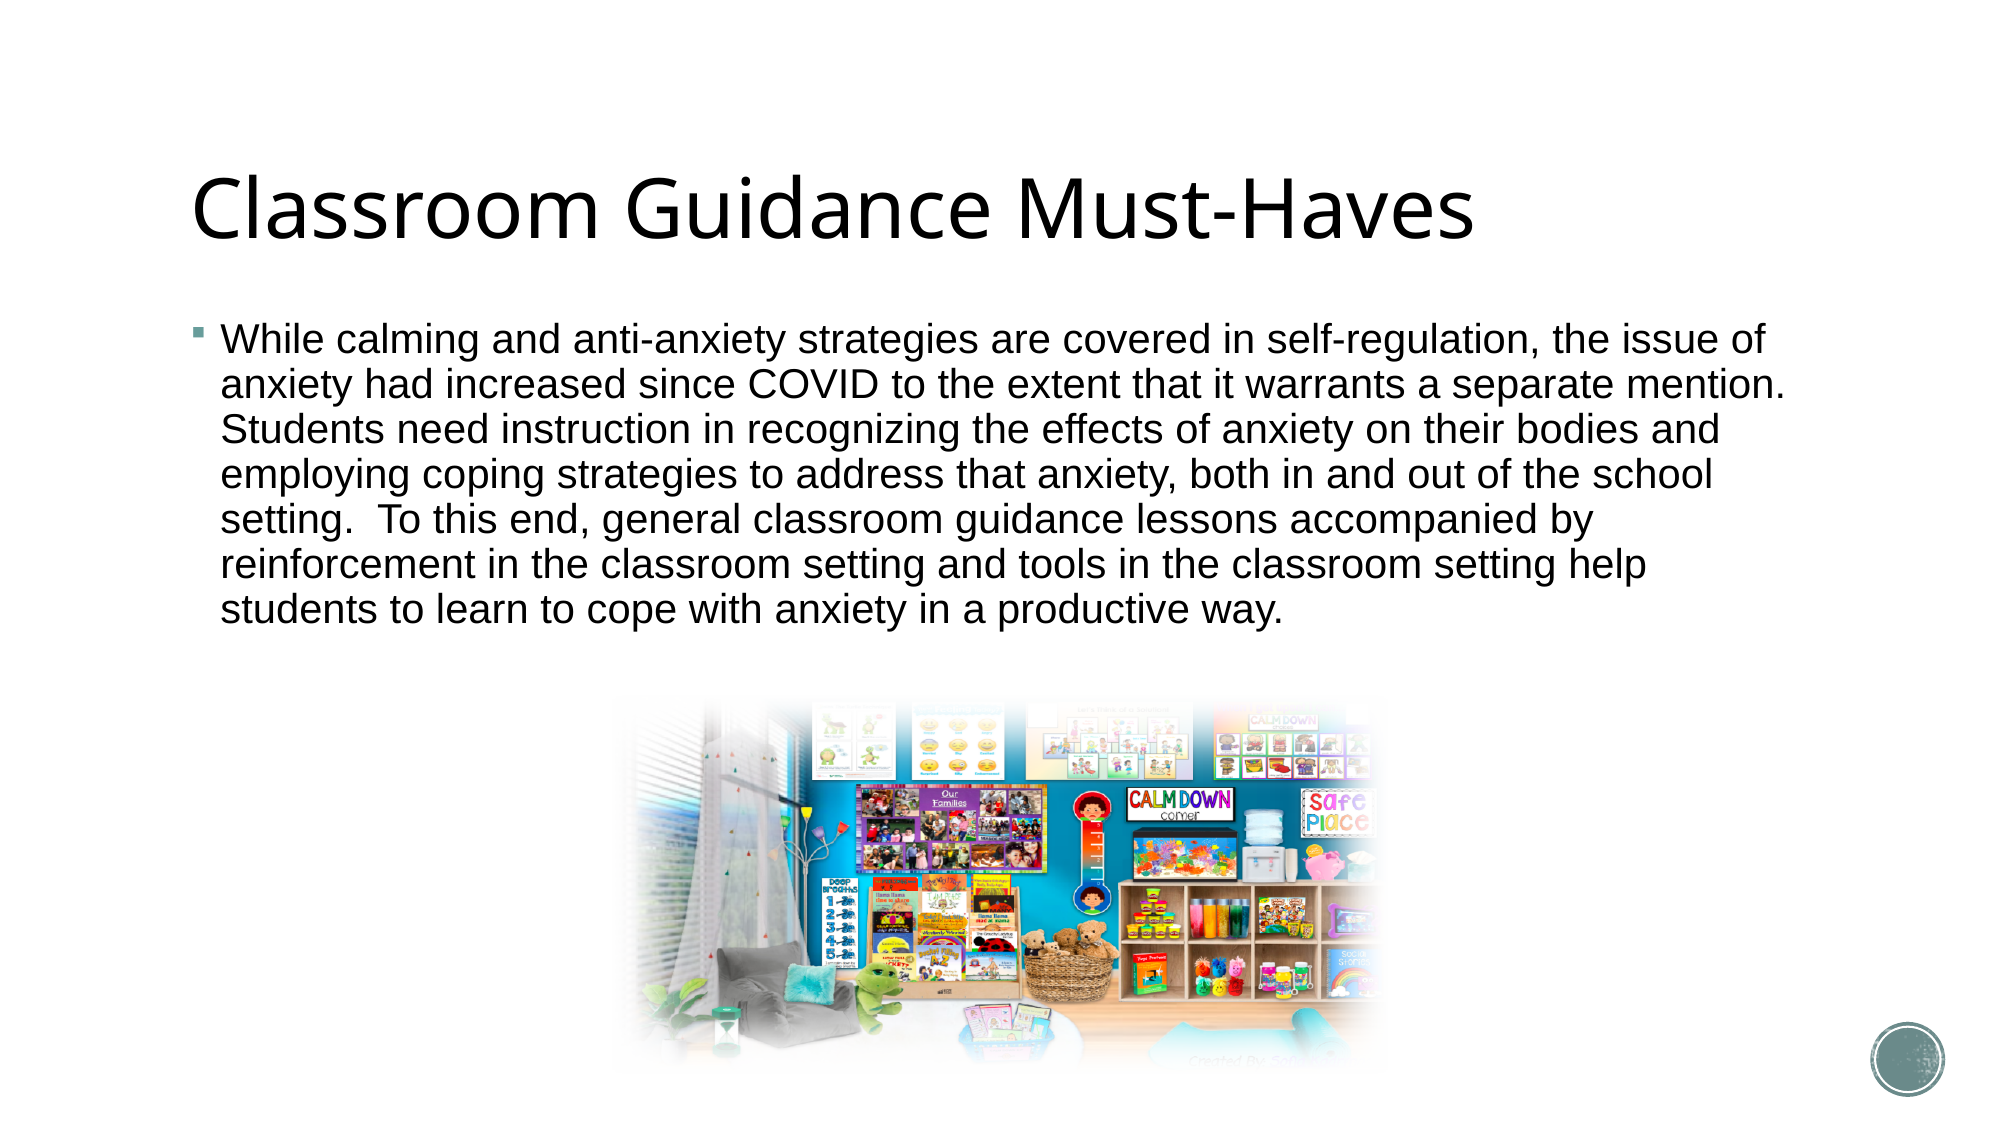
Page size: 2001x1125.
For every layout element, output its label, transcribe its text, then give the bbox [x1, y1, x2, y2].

list While calming and anti-anxiety strategies are covered in self-regulation, the issue of anxiety had increased since COVID to the extent that it warrants a separate mention. Students need instruction in recognizing the effects of anxiety on their bodies and employing coping strategies to address that anxiety, both in and out of the school setting. To this end, general classroom guidance lessons accompanied by reinforcement in the classroom setting and tools in the classroom setting help students to learn to cope with anxiety in a productive way. [175, 309, 1826, 1013]
picture [616, 698, 1386, 1072]
title Classroom Guidance Must-Haves [175, 79, 1826, 309]
